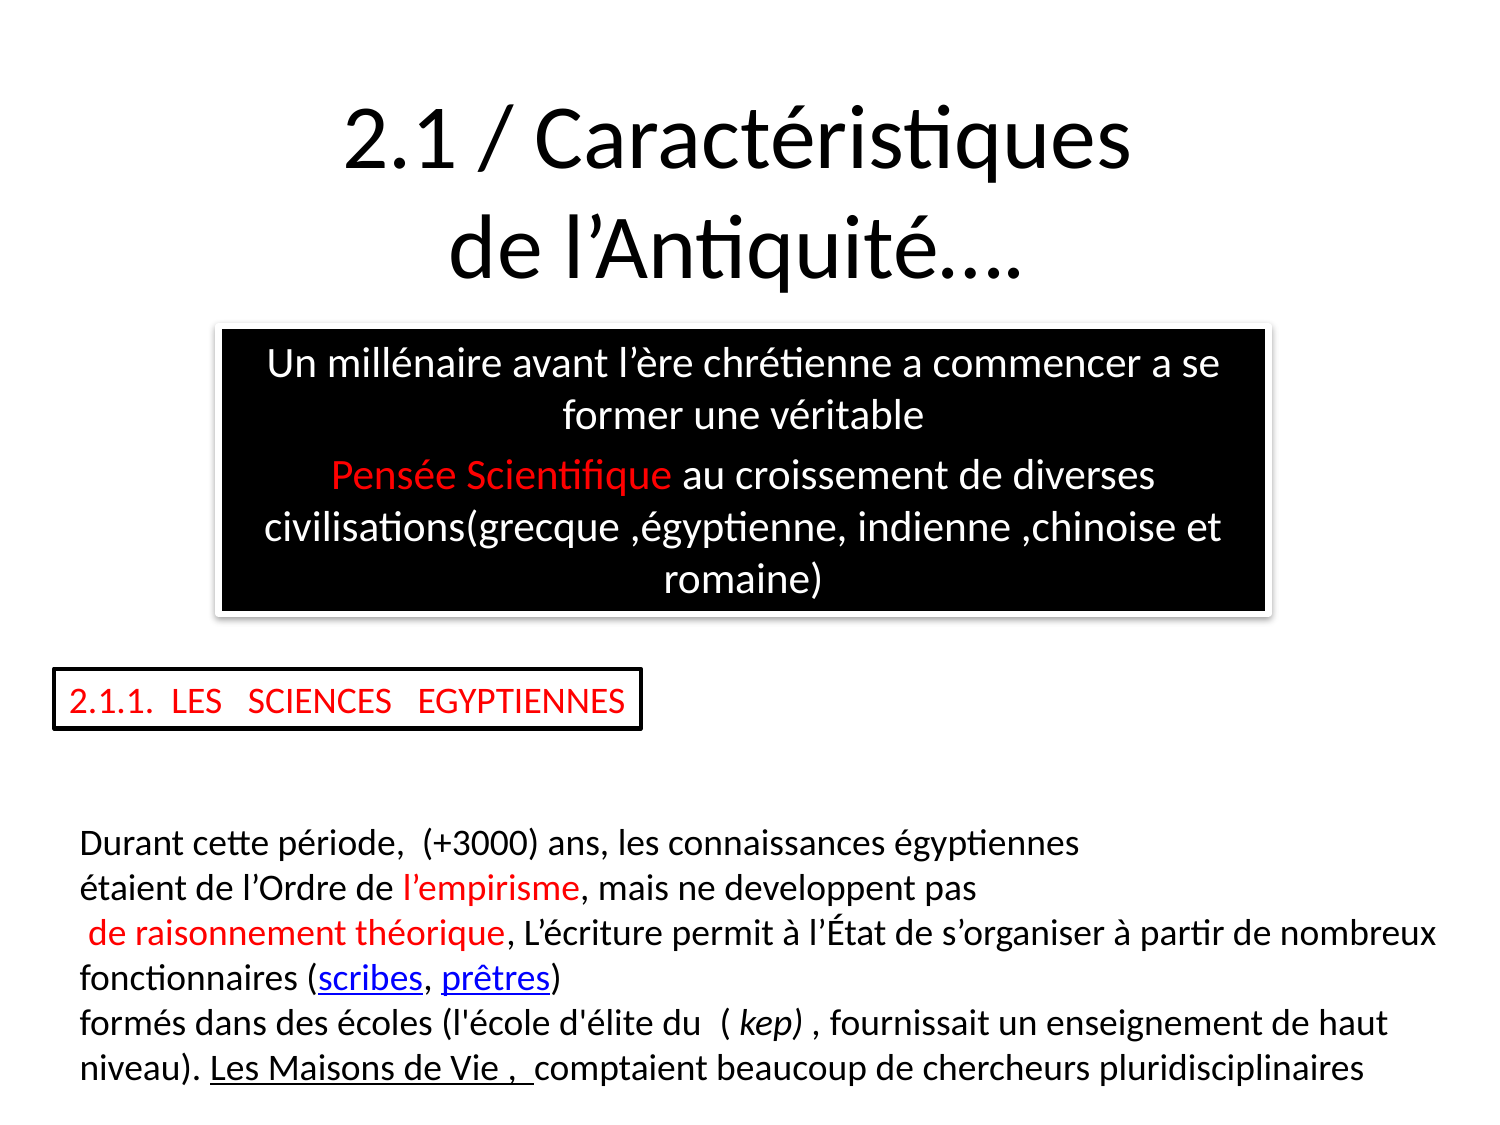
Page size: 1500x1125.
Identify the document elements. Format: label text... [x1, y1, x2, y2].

subtitle Un millénaire avant l’ère chrétienne a commencer a se former une véritable Pensée Scientifique au croissement de diverses civilisations(grecque ,égyptienne, indienne ,chinoise et romaine) [215, 323, 1272, 617]
text_box 2.1.1. LES SCIENCES EGYPTIENNES [52, 667, 643, 731]
title 2.1 / Caractéristiques de l’Antiquité…. [100, 66, 1376, 308]
text_box Durant cette période, (+3000) ans, les connaissances égyptiennes étaient de l’Ordre de l’empirisme, mais ne developpent pas de raisonnement théorique, L’écriture permit à l’État de s’organiser à partir de nombreux fonctionnaires (scribes, prêtres) formés dans des écoles (l'école d'élite du ( kep) , fournissait un enseignement de haut niveau). Les Maisons de Vie , comptaient beaucoup de chercheurs pluridisciplinaires [64, 810, 1500, 1096]
